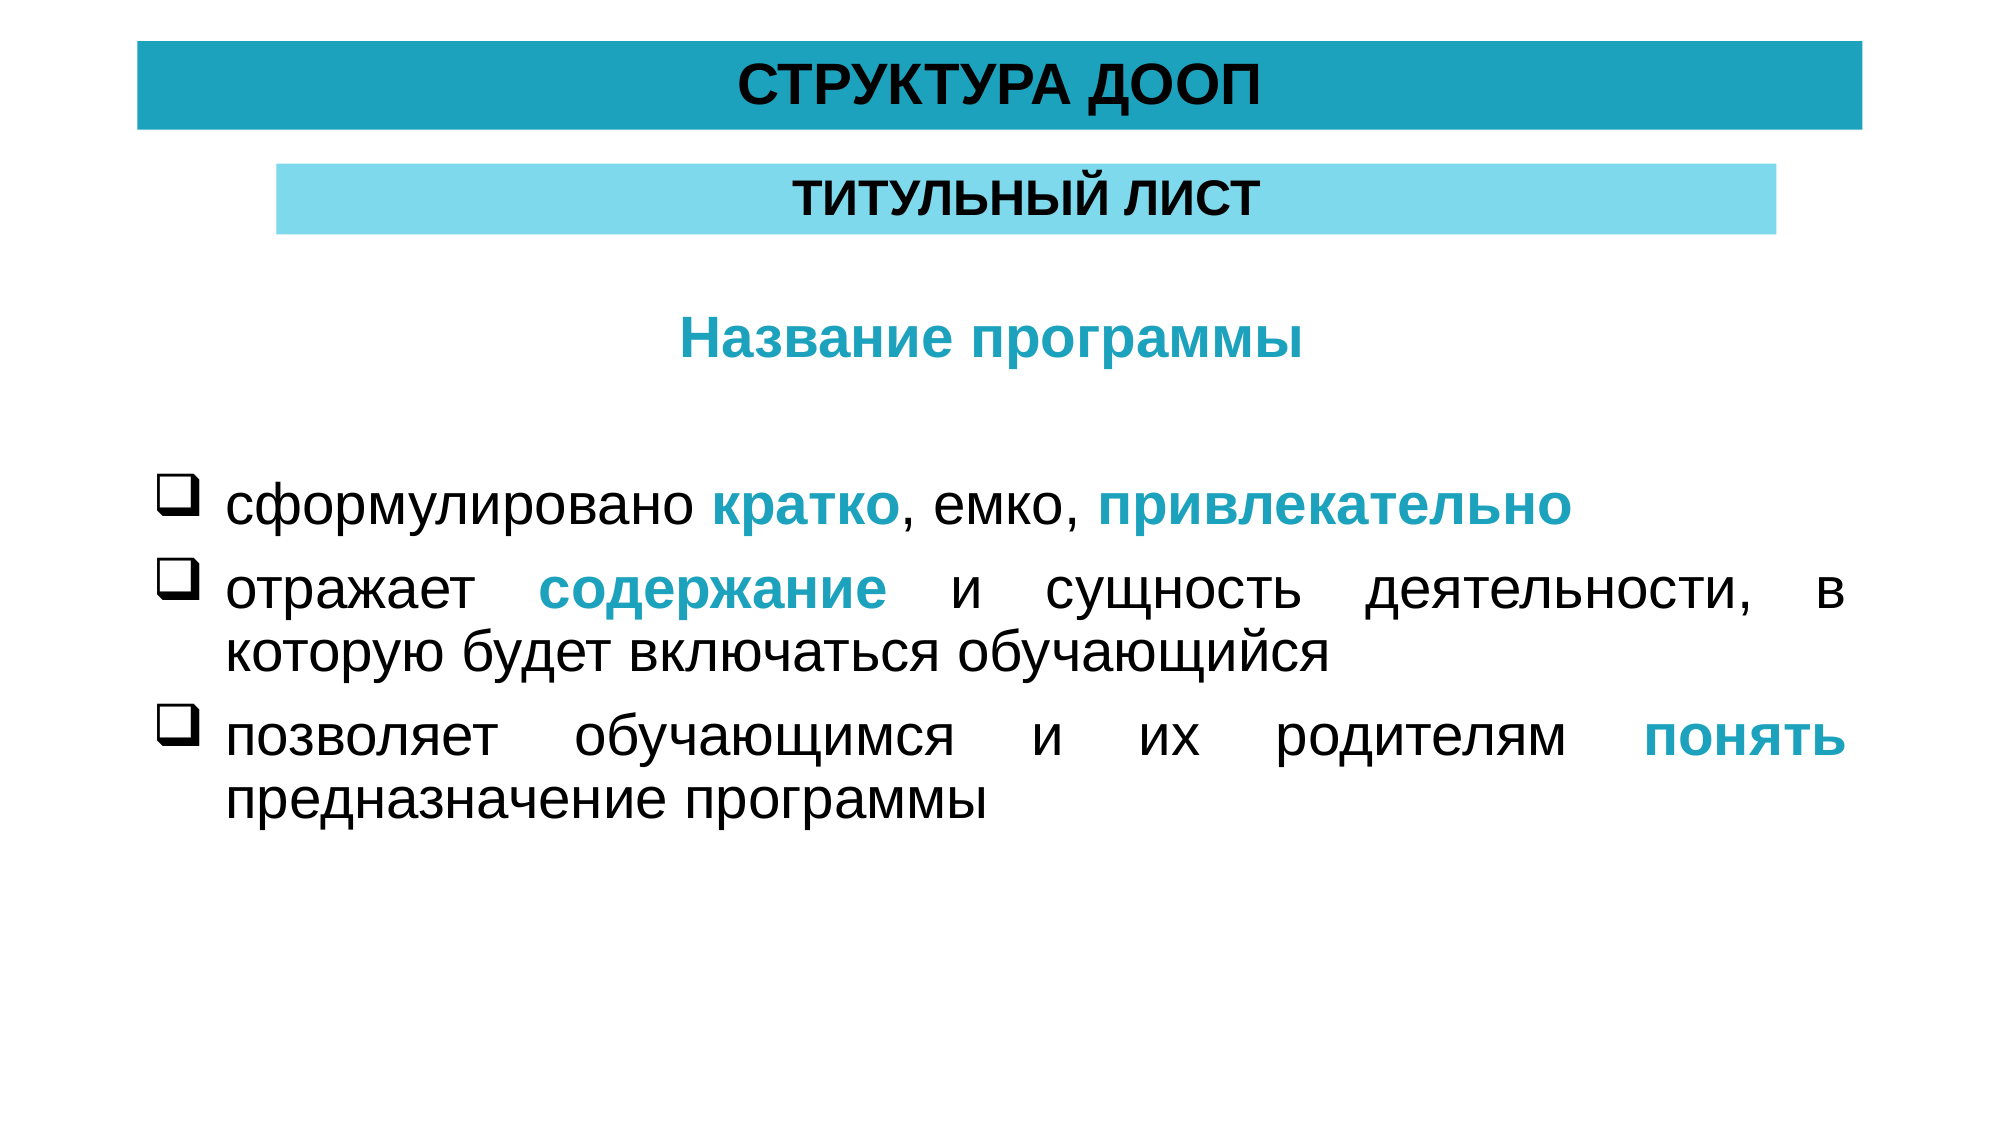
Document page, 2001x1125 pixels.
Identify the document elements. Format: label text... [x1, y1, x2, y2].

title СТРУКТУРА ДООП [137, 41, 1863, 130]
list Название программы сформулировано кратко, емко, привлекательно отражает содержание и сущность деятельности, в которую будет включаться обучающийся позволяет обучающимся и их родителям понять предназначение программы [137, 299, 1863, 1014]
text_box ТИТУЛЬНЫЙ ЛИСТ [276, 163, 1777, 235]
